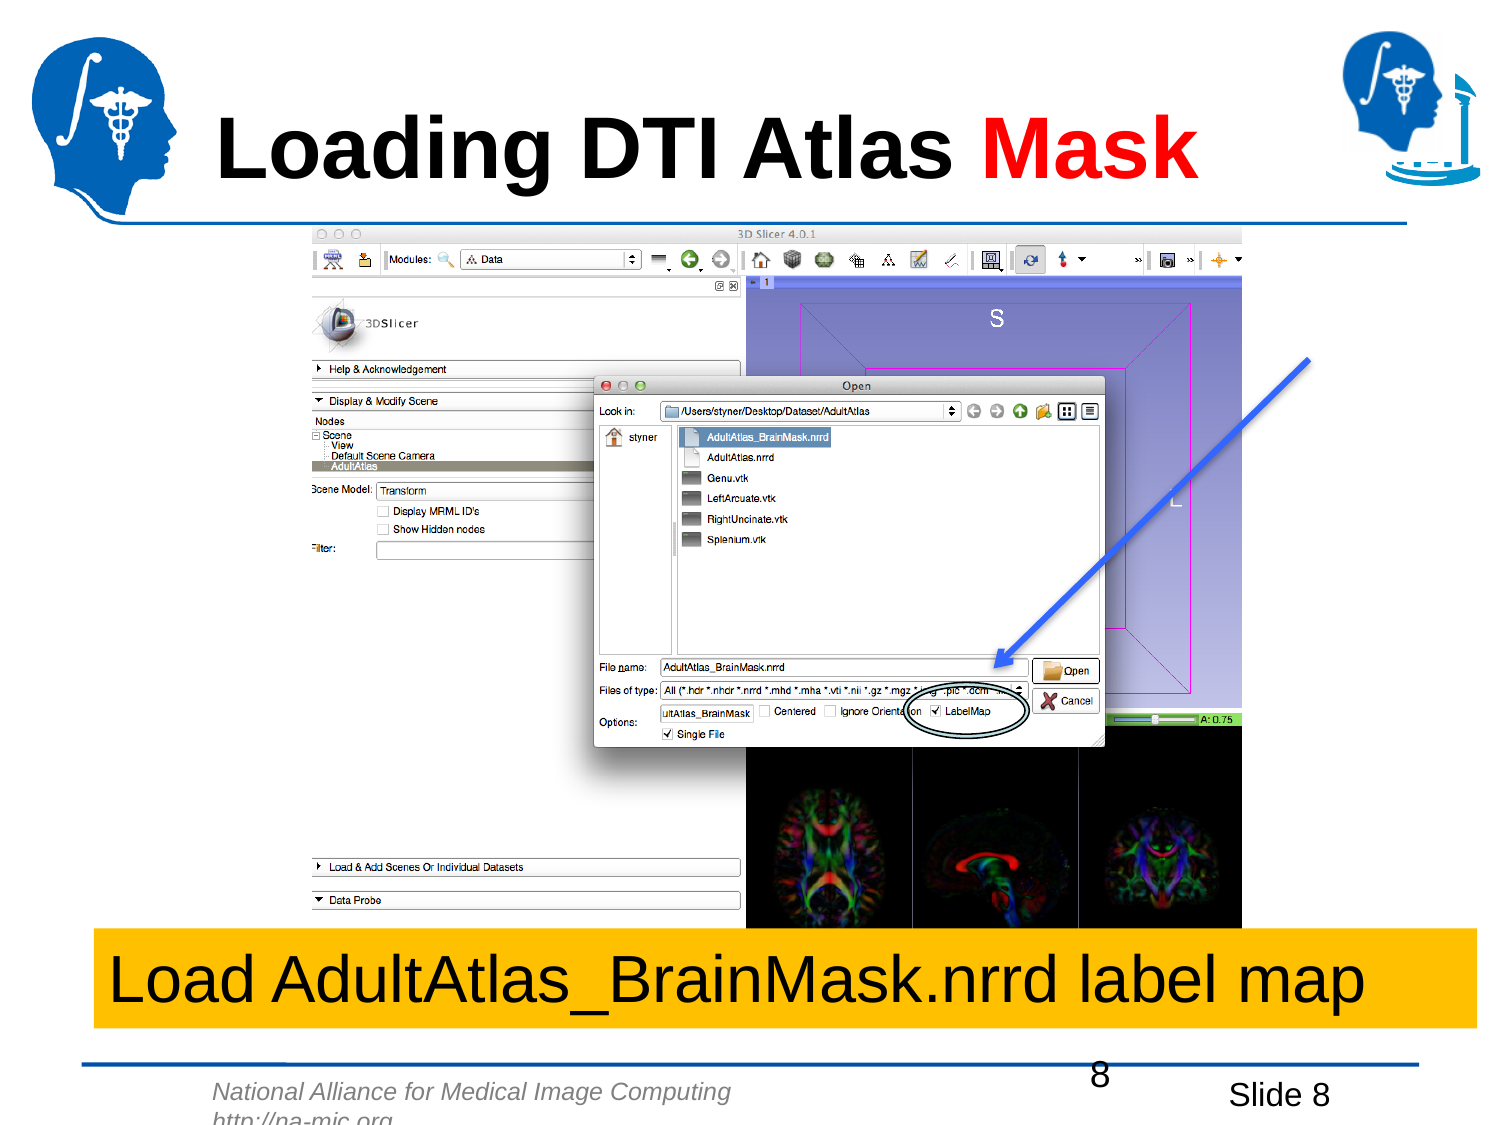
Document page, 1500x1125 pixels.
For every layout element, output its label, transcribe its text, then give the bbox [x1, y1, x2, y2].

picture [312, 226, 1243, 1016]
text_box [993, 358, 1310, 669]
list Load AdultAtlas_BrainMask.nrrd label map [93, 928, 1478, 1029]
slide_number 8 [1074, 1042, 1425, 1103]
title Loading DTI Atlas Mask [199, 49, 1388, 238]
picture [31, 20, 1483, 225]
